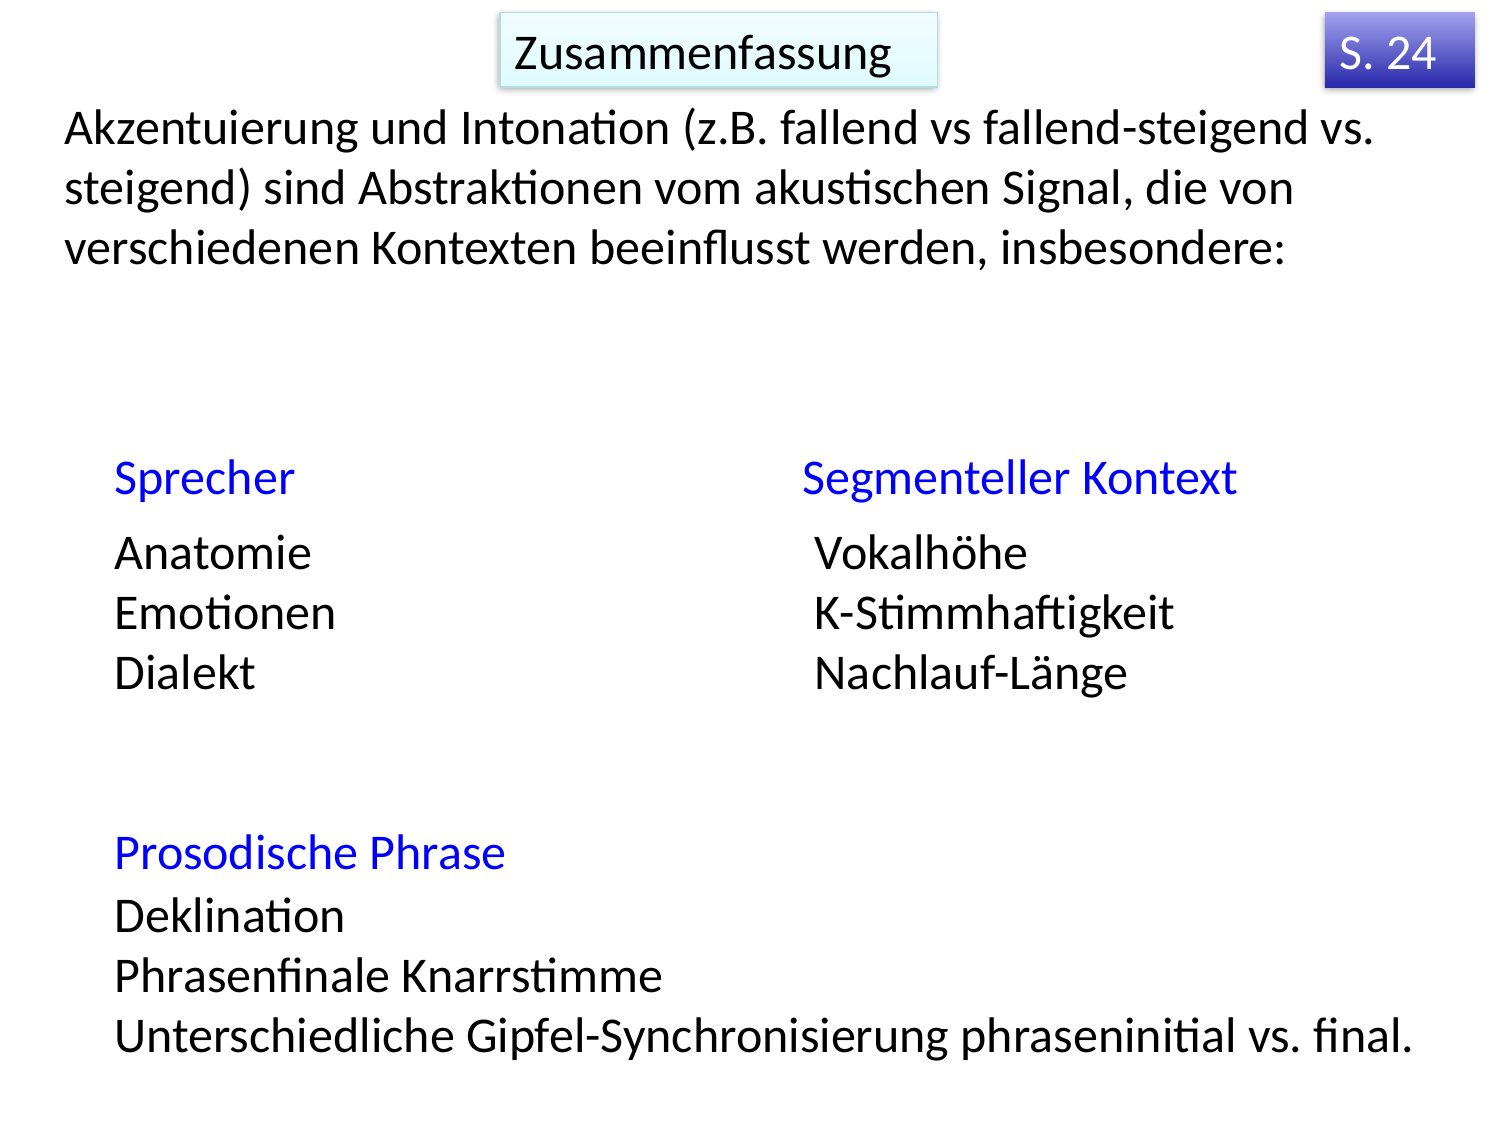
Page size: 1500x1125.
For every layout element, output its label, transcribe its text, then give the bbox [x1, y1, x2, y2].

text_box Sprecher [99, 437, 350, 512]
text_box Anatomie Emotionen Dialekt [99, 512, 550, 708]
text_box Prosodische Phrase [99, 812, 613, 874]
text_box Segmenteller Kontext [787, 437, 1388, 513]
text_box Vokalhöhe K-Stimmhaftigkeit Nachlauf-Länge [800, 512, 1438, 708]
text_box Akzentuierung und Intonation (z.B. fallend vs fallend-steigend vs. steigend) sind Abstraktionen vom akustischen Signal, die von verschiedenen Kontexten beeinflusst werden, insbesondere: [49, 87, 1413, 283]
text_box S. 24 [1324, 12, 1475, 88]
text_box Deklination Phrasenfinale Knarrstimme Unterschiedliche Gipfel-Synchronisierung phraseninitial vs. final. [99, 874, 1438, 1070]
text_box Zusammenfassung [499, 12, 938, 88]
